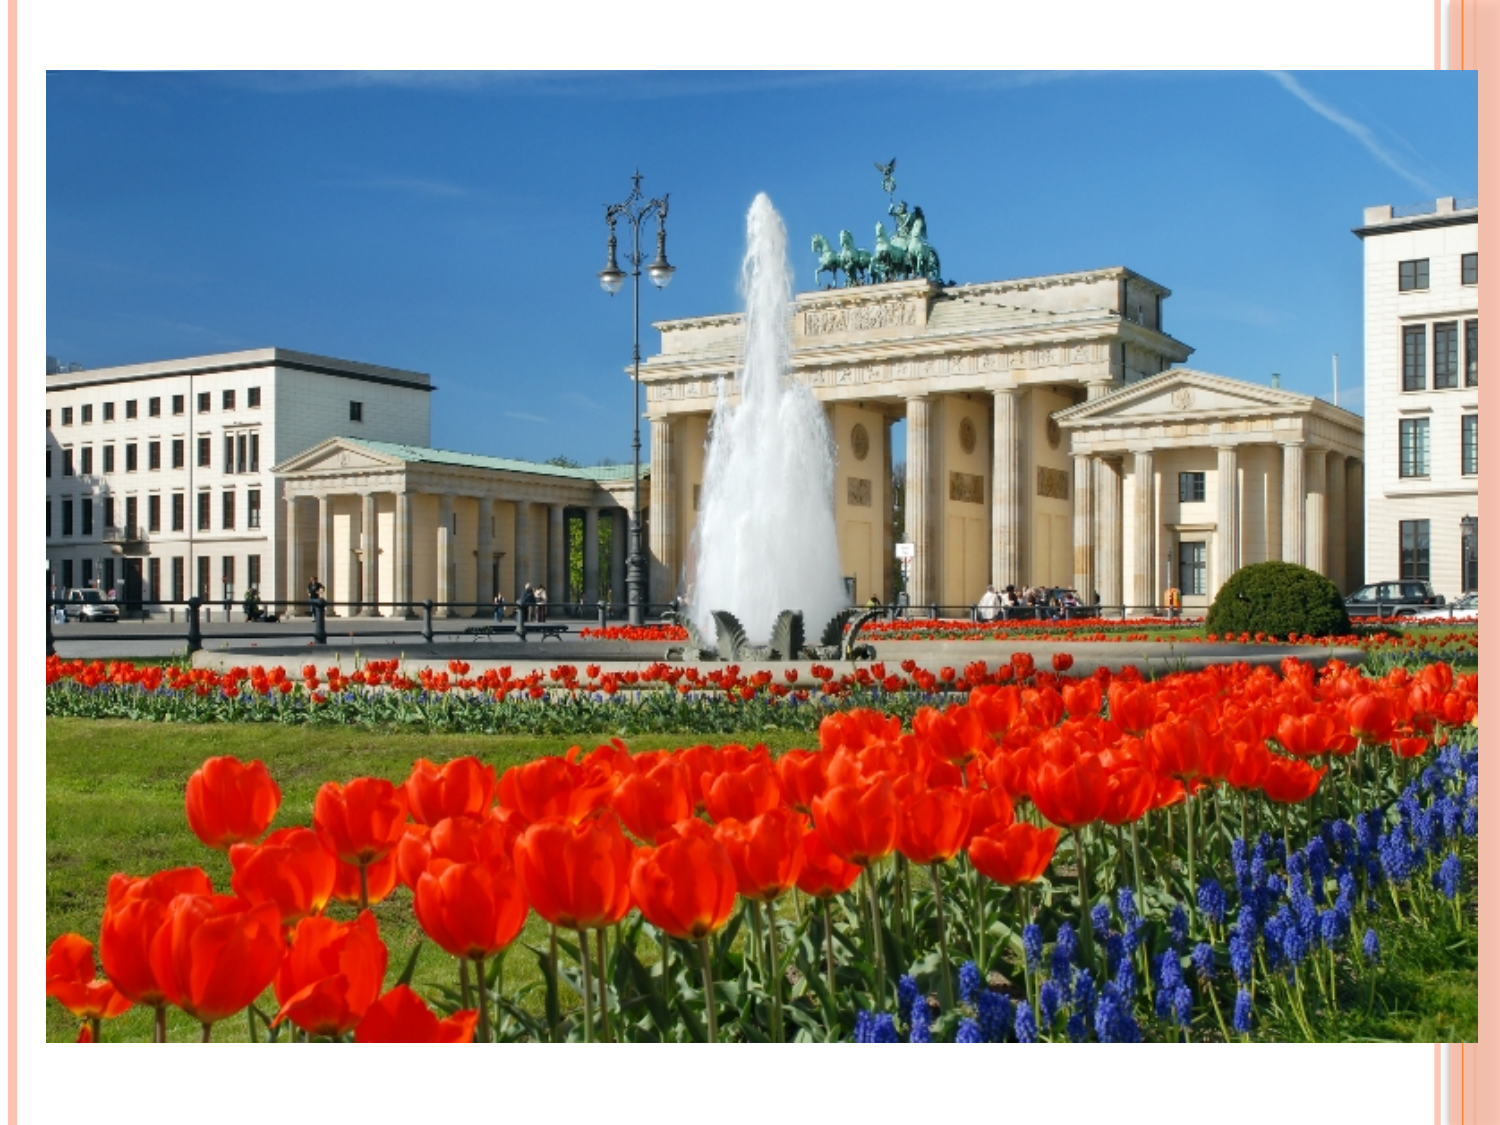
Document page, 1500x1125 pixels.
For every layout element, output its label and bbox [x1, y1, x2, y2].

list [46, 69, 1478, 1044]
